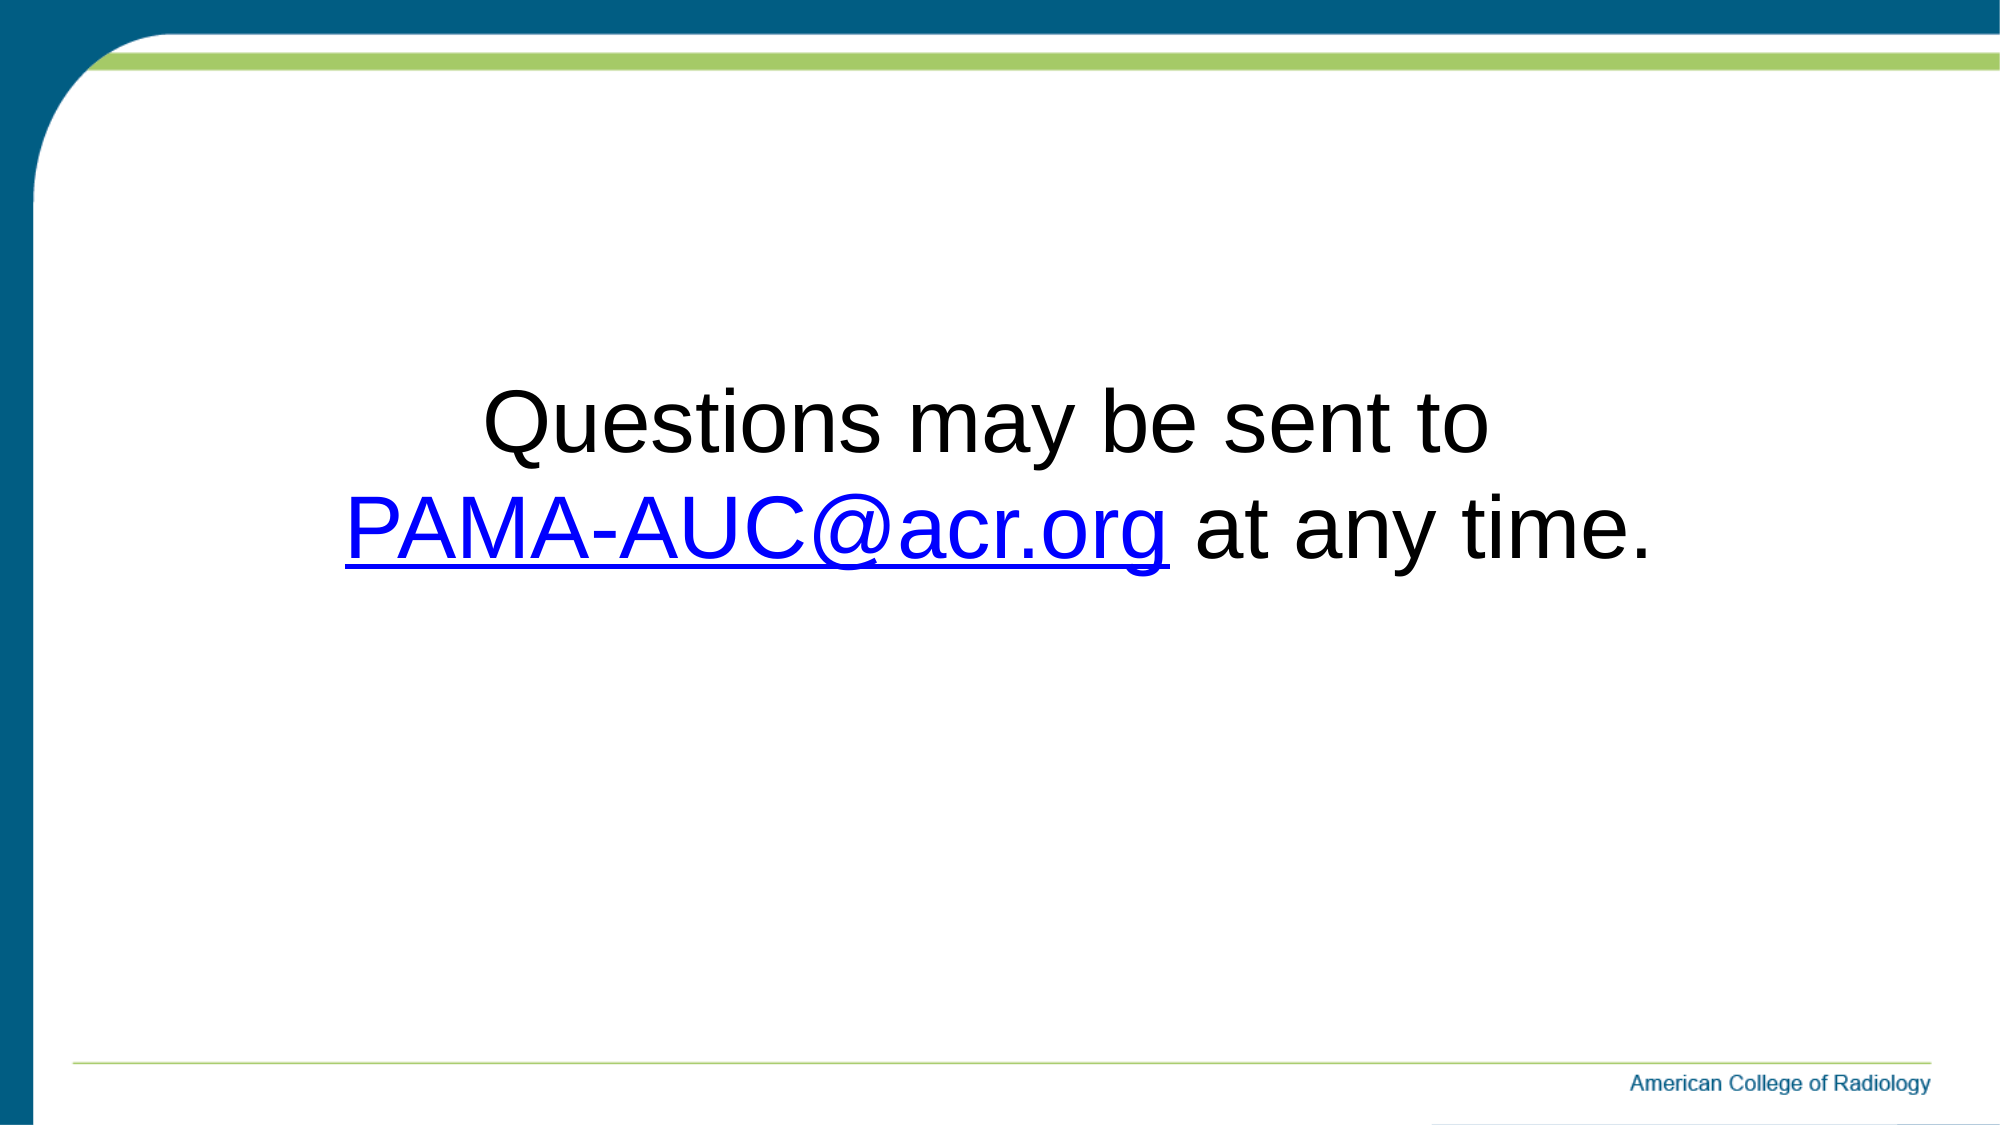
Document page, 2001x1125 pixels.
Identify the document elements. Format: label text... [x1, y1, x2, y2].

title Questions may be sent to PAMA-AUC@acr.org at any time. [150, 349, 1850, 591]
picture [34, 0, 2001, 1125]
